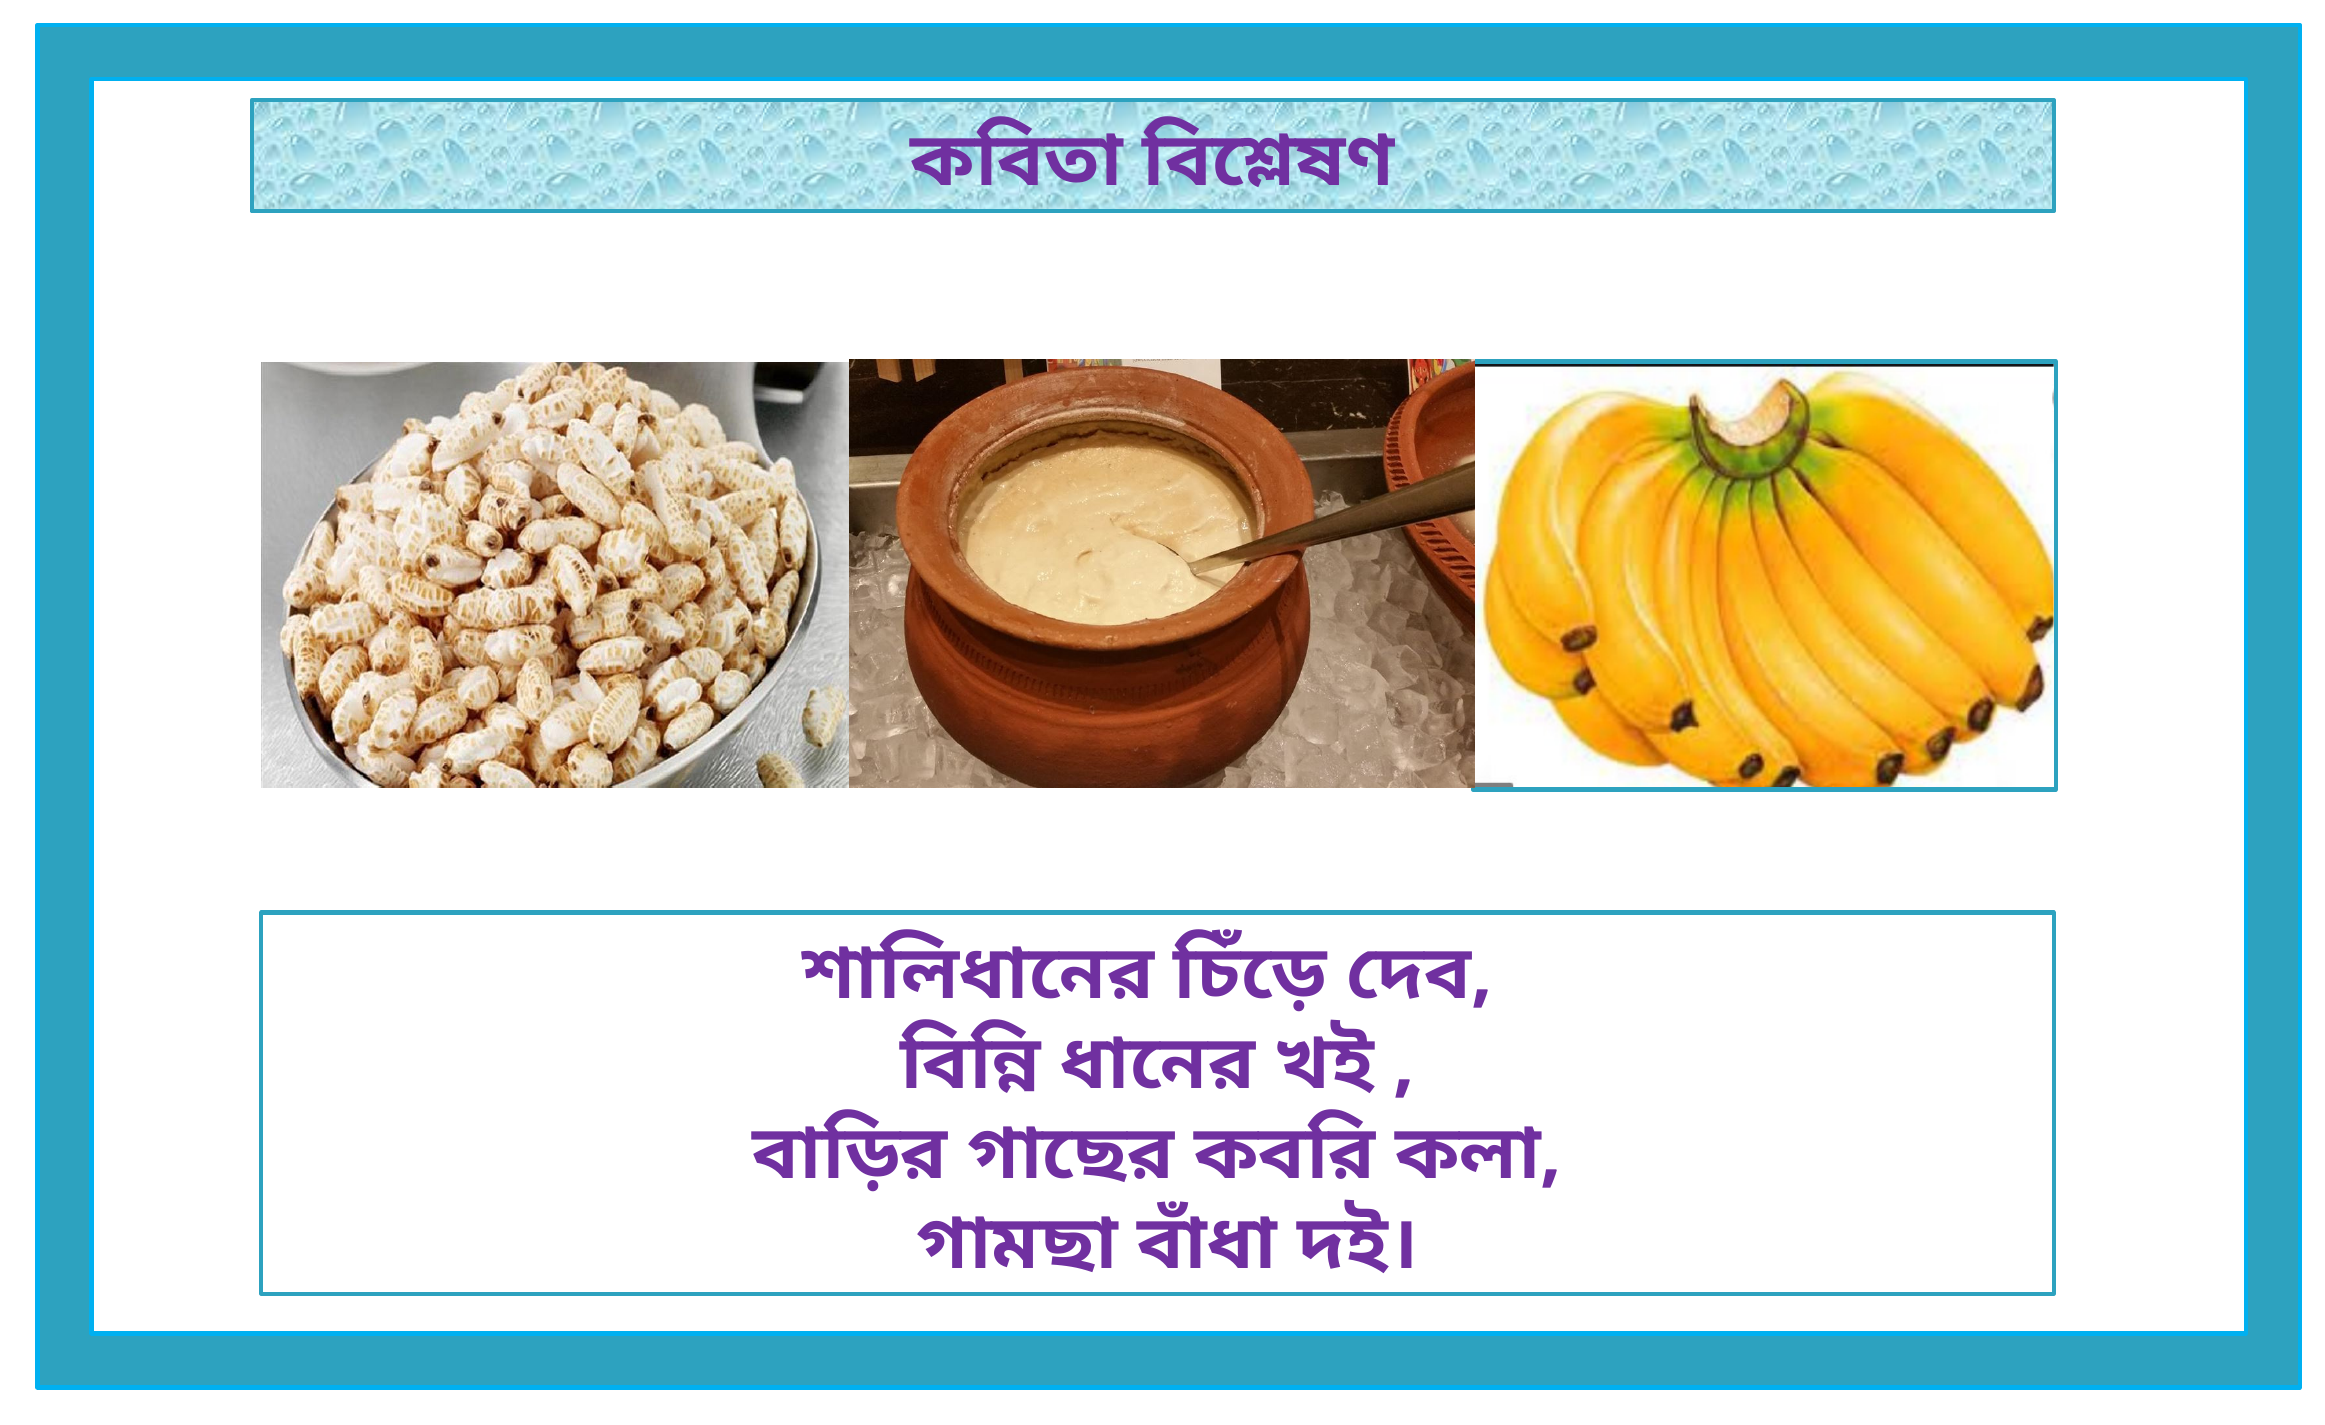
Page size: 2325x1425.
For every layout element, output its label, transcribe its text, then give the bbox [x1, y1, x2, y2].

text_box শালিধানের চিঁড়ে দেব, বিন্নি ধানের খই , বাড়ির গাছের কবরি কলা, গামছা বাঁধা দই। [259, 910, 2056, 1296]
picture [261, 358, 2054, 788]
text_box কবিতা বিশ্লেষণ [250, 98, 2056, 213]
